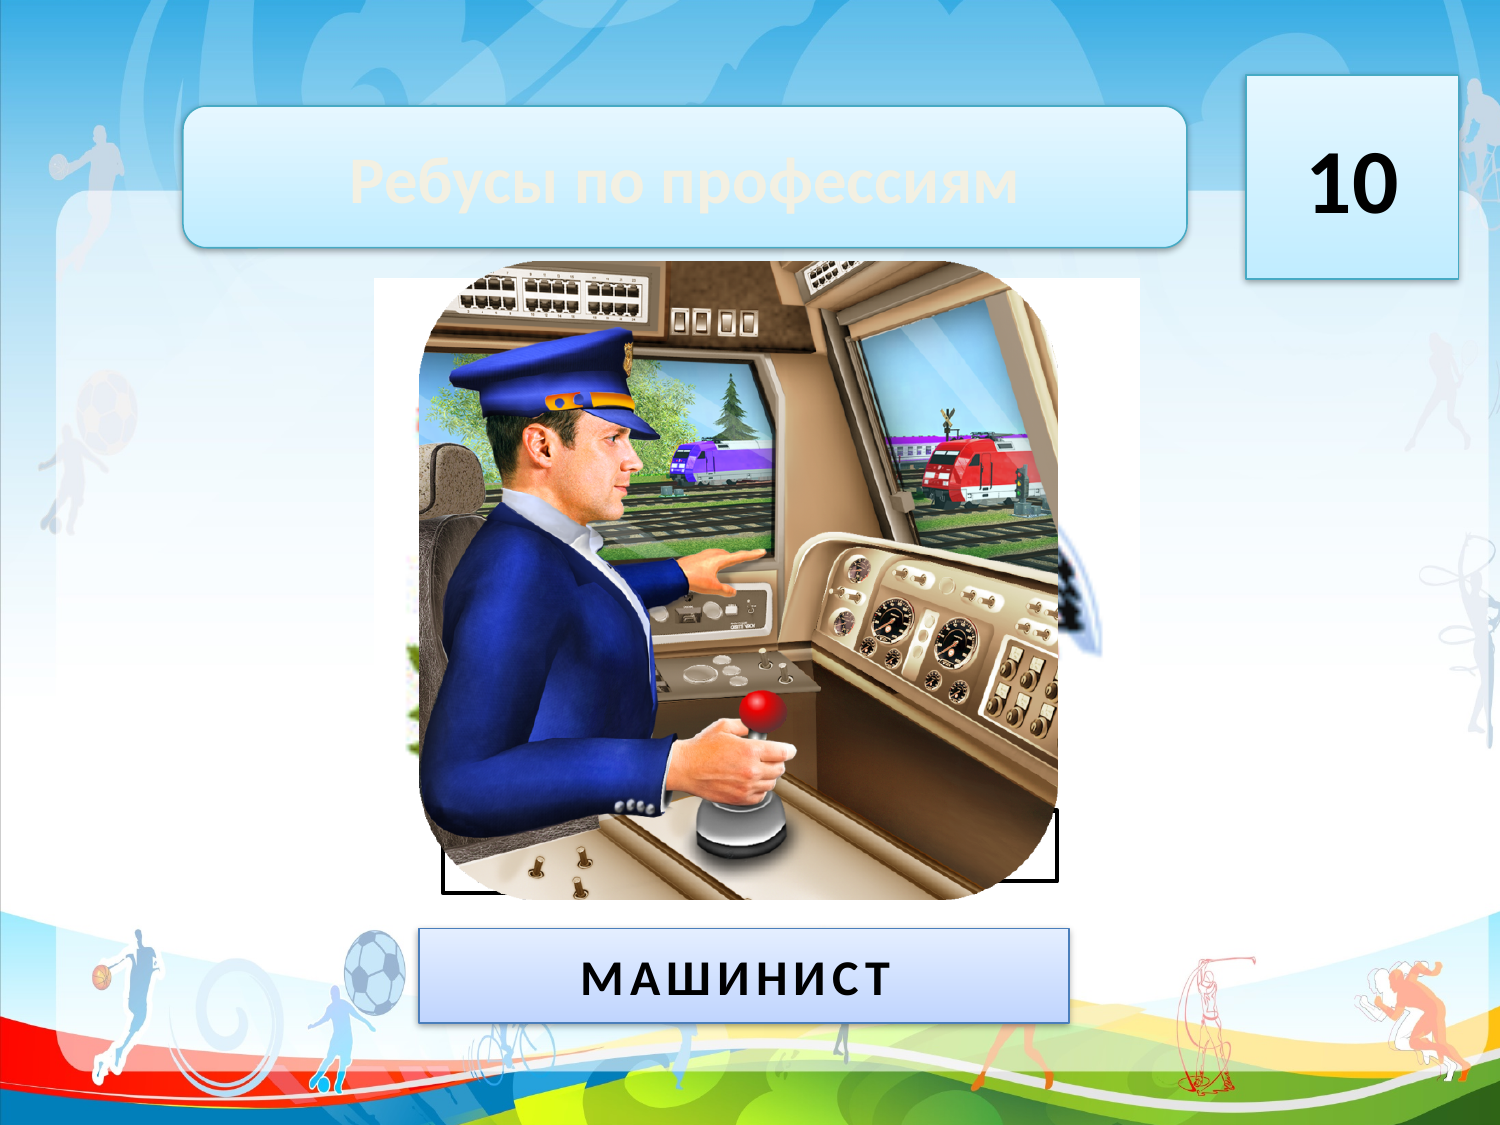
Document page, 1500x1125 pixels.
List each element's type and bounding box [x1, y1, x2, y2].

text_box [374, 278, 1140, 918]
picture [0, 0, 1500, 1125]
